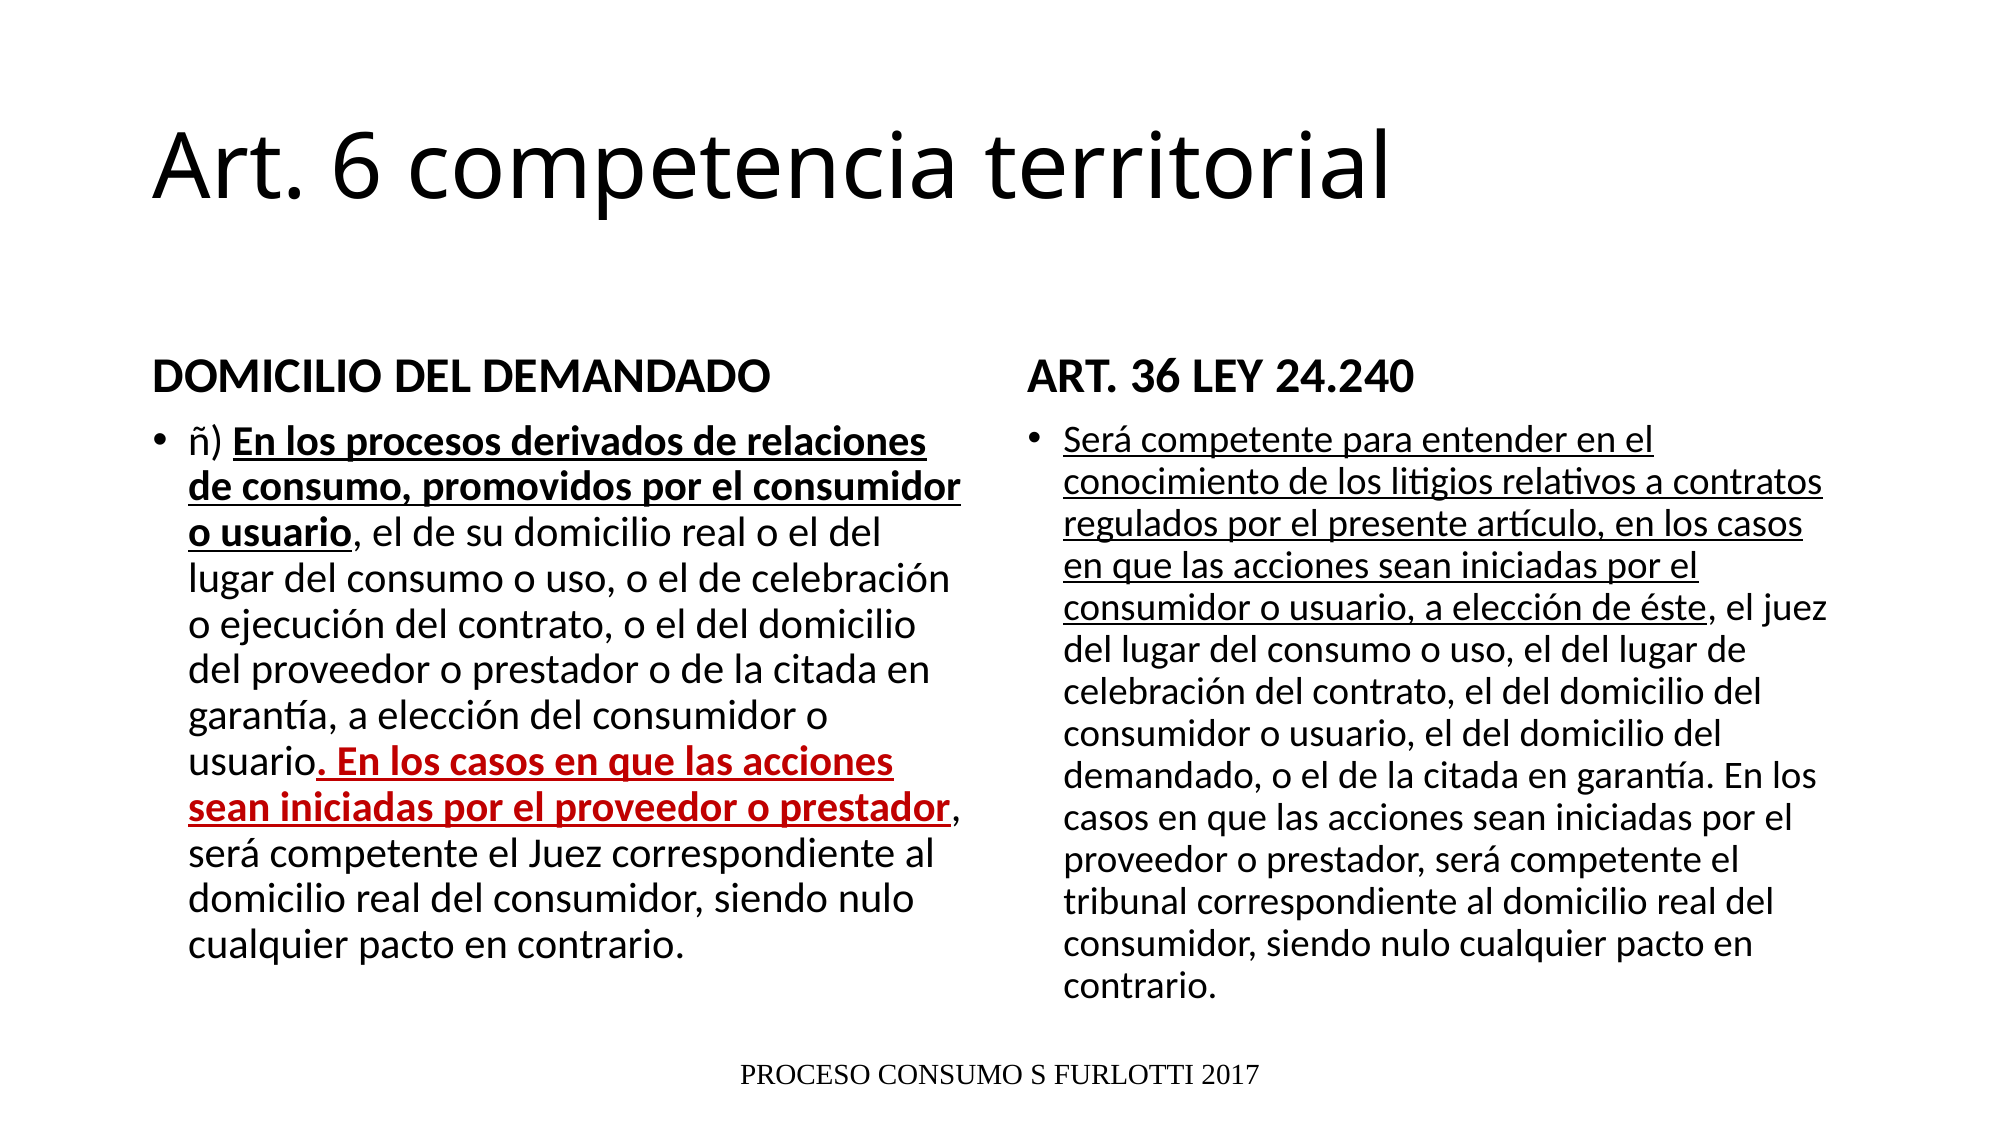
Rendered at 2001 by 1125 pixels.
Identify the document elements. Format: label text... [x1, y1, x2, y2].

title Art. 6 competencia territorial [137, 59, 1863, 278]
list ñ) En los procesos derivados de relaciones de consumo, promovidos por el consumidor o usuario, el de su domicilio real o el del lugar del consumo o uso, o el de celebración o ejecución del contrato, o el del domicilio del proveedor o prestador o de la citada en garantía, a elección del consumidor o usuario. En los casos en que las acciones sean iniciadas por el proveedor o prestador, será competente el Juez correspondiente al domicilio real del consumidor, siendo nulo cualquier pacto en contrario. [137, 410, 984, 1016]
footer PROCESO CONSUMO S FURLOTTI 2017 [662, 1042, 1338, 1103]
list Será competente para entender en el conocimiento de los litigios relativos a contratos regulados por el presente artículo, en los casos en que las acciones sean iniciadas por el consumidor o usuario, a elección de éste, el juez del lugar del consumo o uso, el del lugar de celebración del contrato, el del domicilio del consumidor o usuario, el del domicilio del demandado, o el de la citada en garantía. En los casos en que las acciones sean iniciadas por el proveedor o prestador, será competente el tribunal correspondiente al domicilio real del consumidor, siendo nulo cualquier pacto en contrario. [1012, 410, 1863, 1016]
list DOMICILIO DEL DEMANDADO [137, 275, 984, 410]
list ART. 36 LEY 24.240 [1012, 275, 1863, 410]
